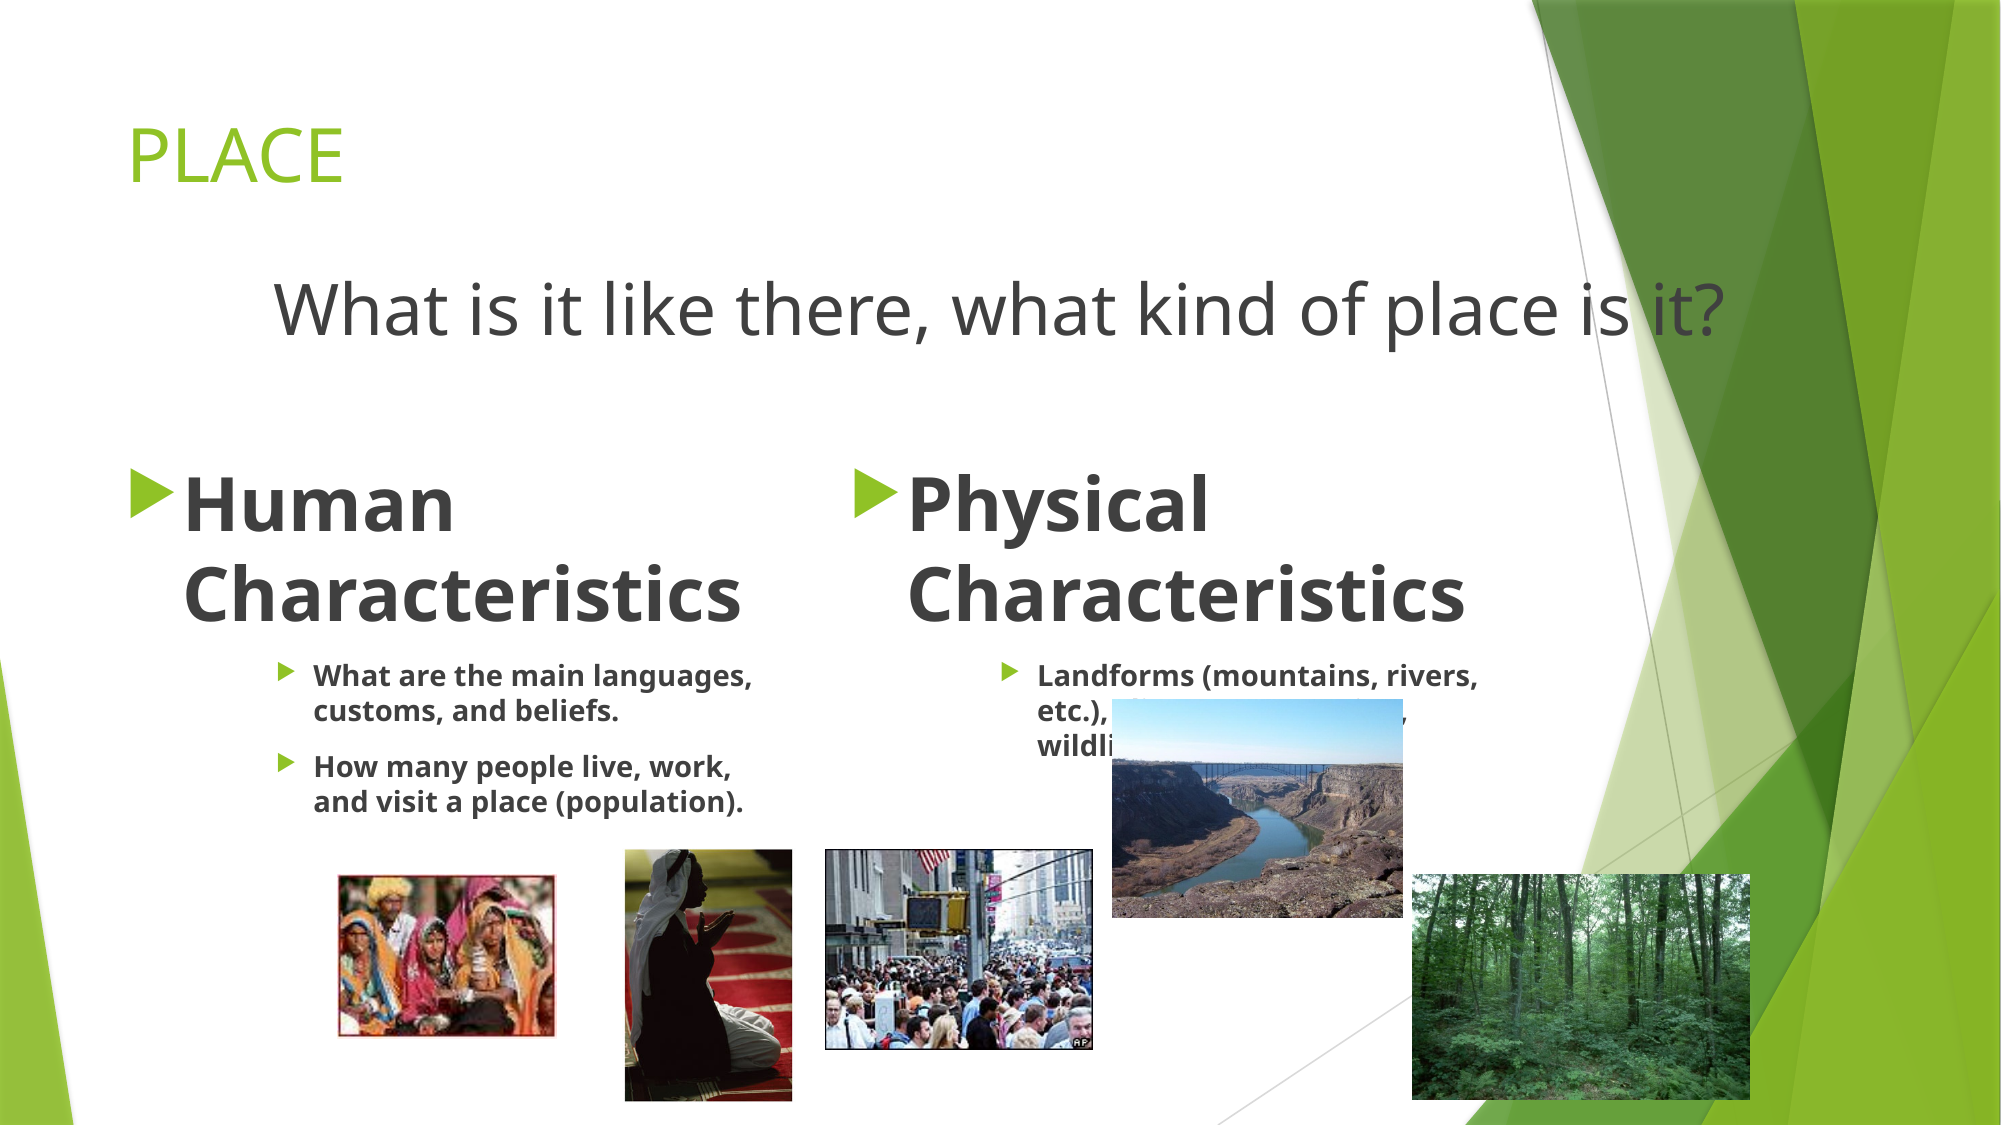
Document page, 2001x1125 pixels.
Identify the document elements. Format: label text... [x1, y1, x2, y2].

list What is it like there, what kind of place is it? [249, 251, 1750, 357]
title PLACE [111, 99, 1522, 317]
list Physical Characteristics Landforms (mountains, rivers, etc.), climate, vegetation, wildlife, soil, etc. [834, 448, 1522, 991]
picture [1111, 699, 1403, 918]
picture [1411, 874, 1751, 1101]
picture [824, 849, 1093, 1051]
picture [336, 874, 557, 1040]
picture [599, 836, 817, 1125]
list Human Characteristics What are the main languages, customs, and beliefs. How many people live, work, and visit a place (population). [110, 448, 798, 991]
